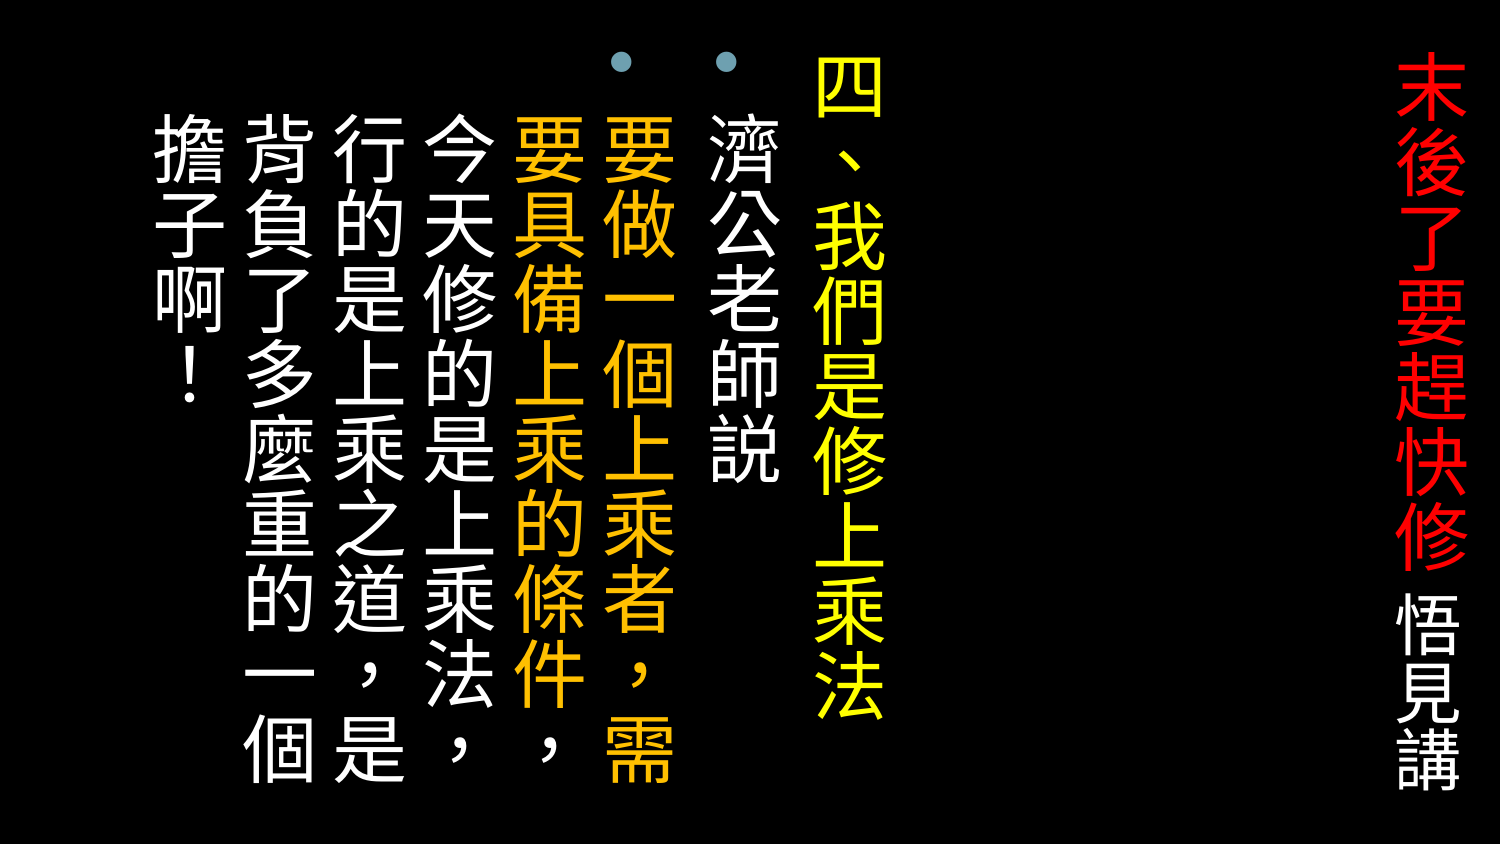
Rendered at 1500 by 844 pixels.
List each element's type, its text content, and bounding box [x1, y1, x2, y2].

list 四、我們是修上乘法 濟公老師説 要做一個上乘者，需要具備上乘的條件，今天修的是上乘法，行的是上乘之道，是背負了多麼重的一個擔子啊！ [29, 27, 1353, 820]
title 末後了要趕快修 悟見講 [1376, 23, 1483, 821]
